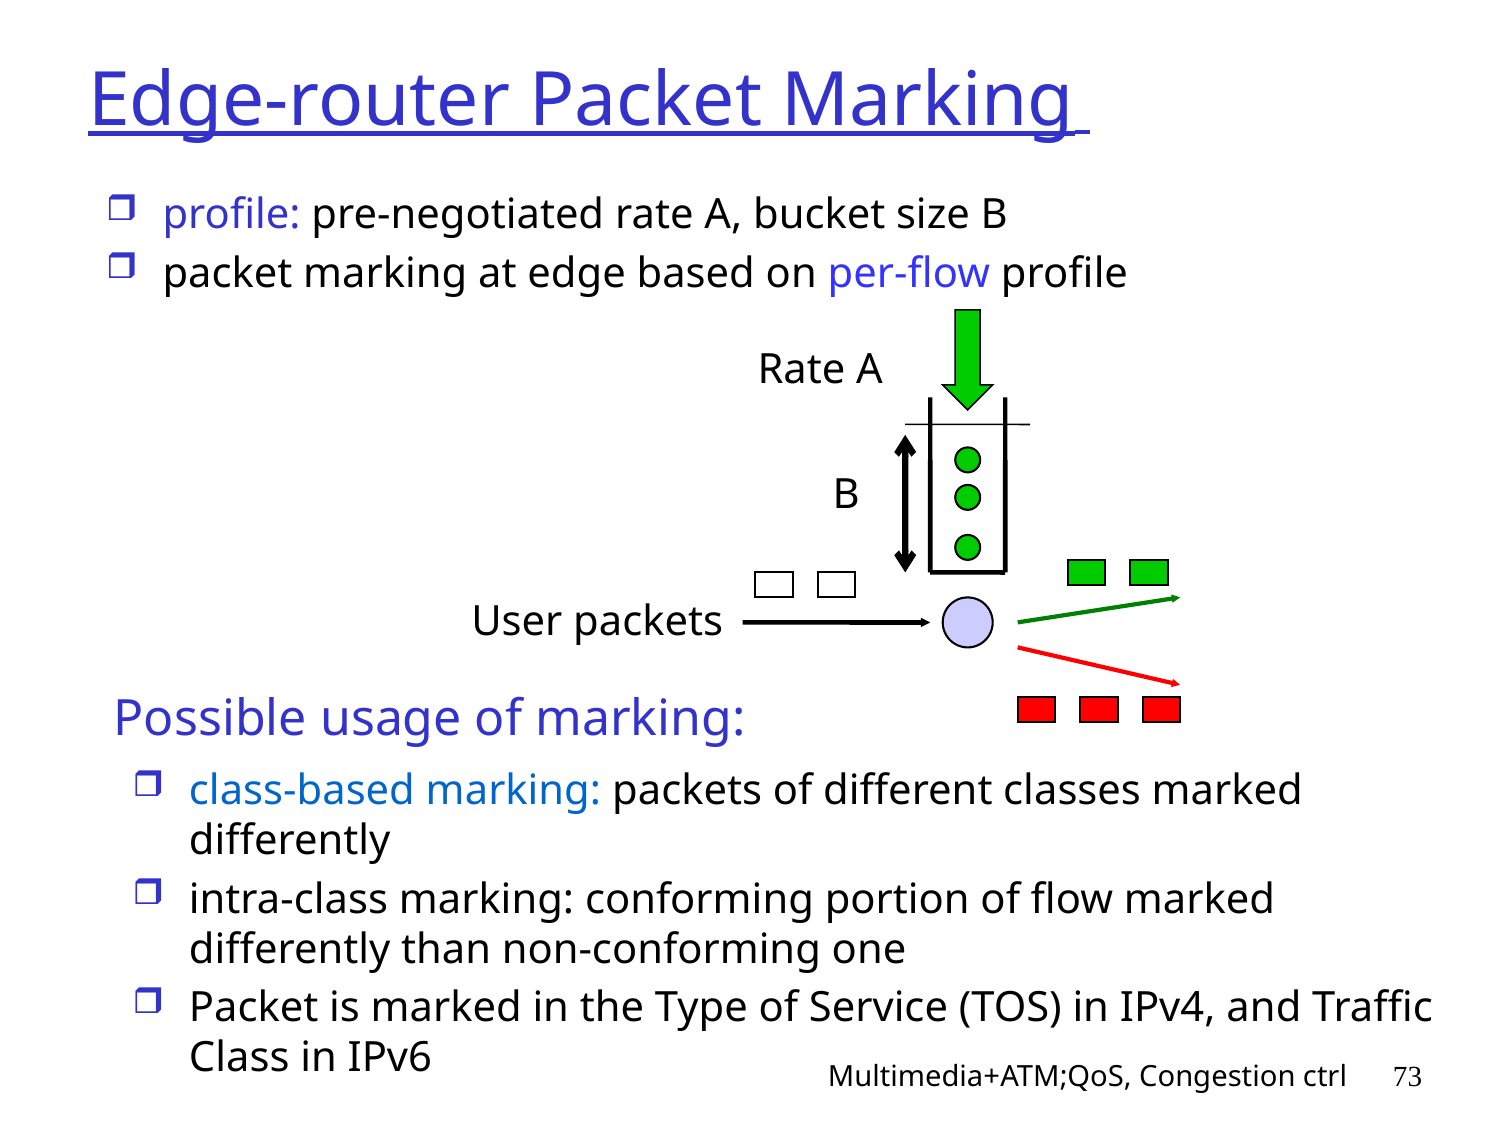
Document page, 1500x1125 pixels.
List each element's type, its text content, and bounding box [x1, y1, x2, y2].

text_box User packets [456, 586, 737, 651]
footer Multimedia+ATM;QoS, Congestion ctrl [708, 1056, 1362, 1125]
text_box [742, 309, 1181, 723]
text_box class-based marking: packets of different classes marked differently intra-class marking: conforming portion of flow marked differently than non-conforming one Packet is marked in the Type of Service (TOS) in IPv4, and Traffic Class in IPv6 [117, 755, 1468, 1056]
text_box Edge-router Packet Marking [73, 38, 1349, 152]
slide_number 73 [1362, 1056, 1438, 1125]
text_box Possible usage of marking: [98, 678, 837, 753]
text_box profile: pre-negotiated rate A, bucket size B packet marking at edge based on per-flow profile [91, 179, 1404, 330]
